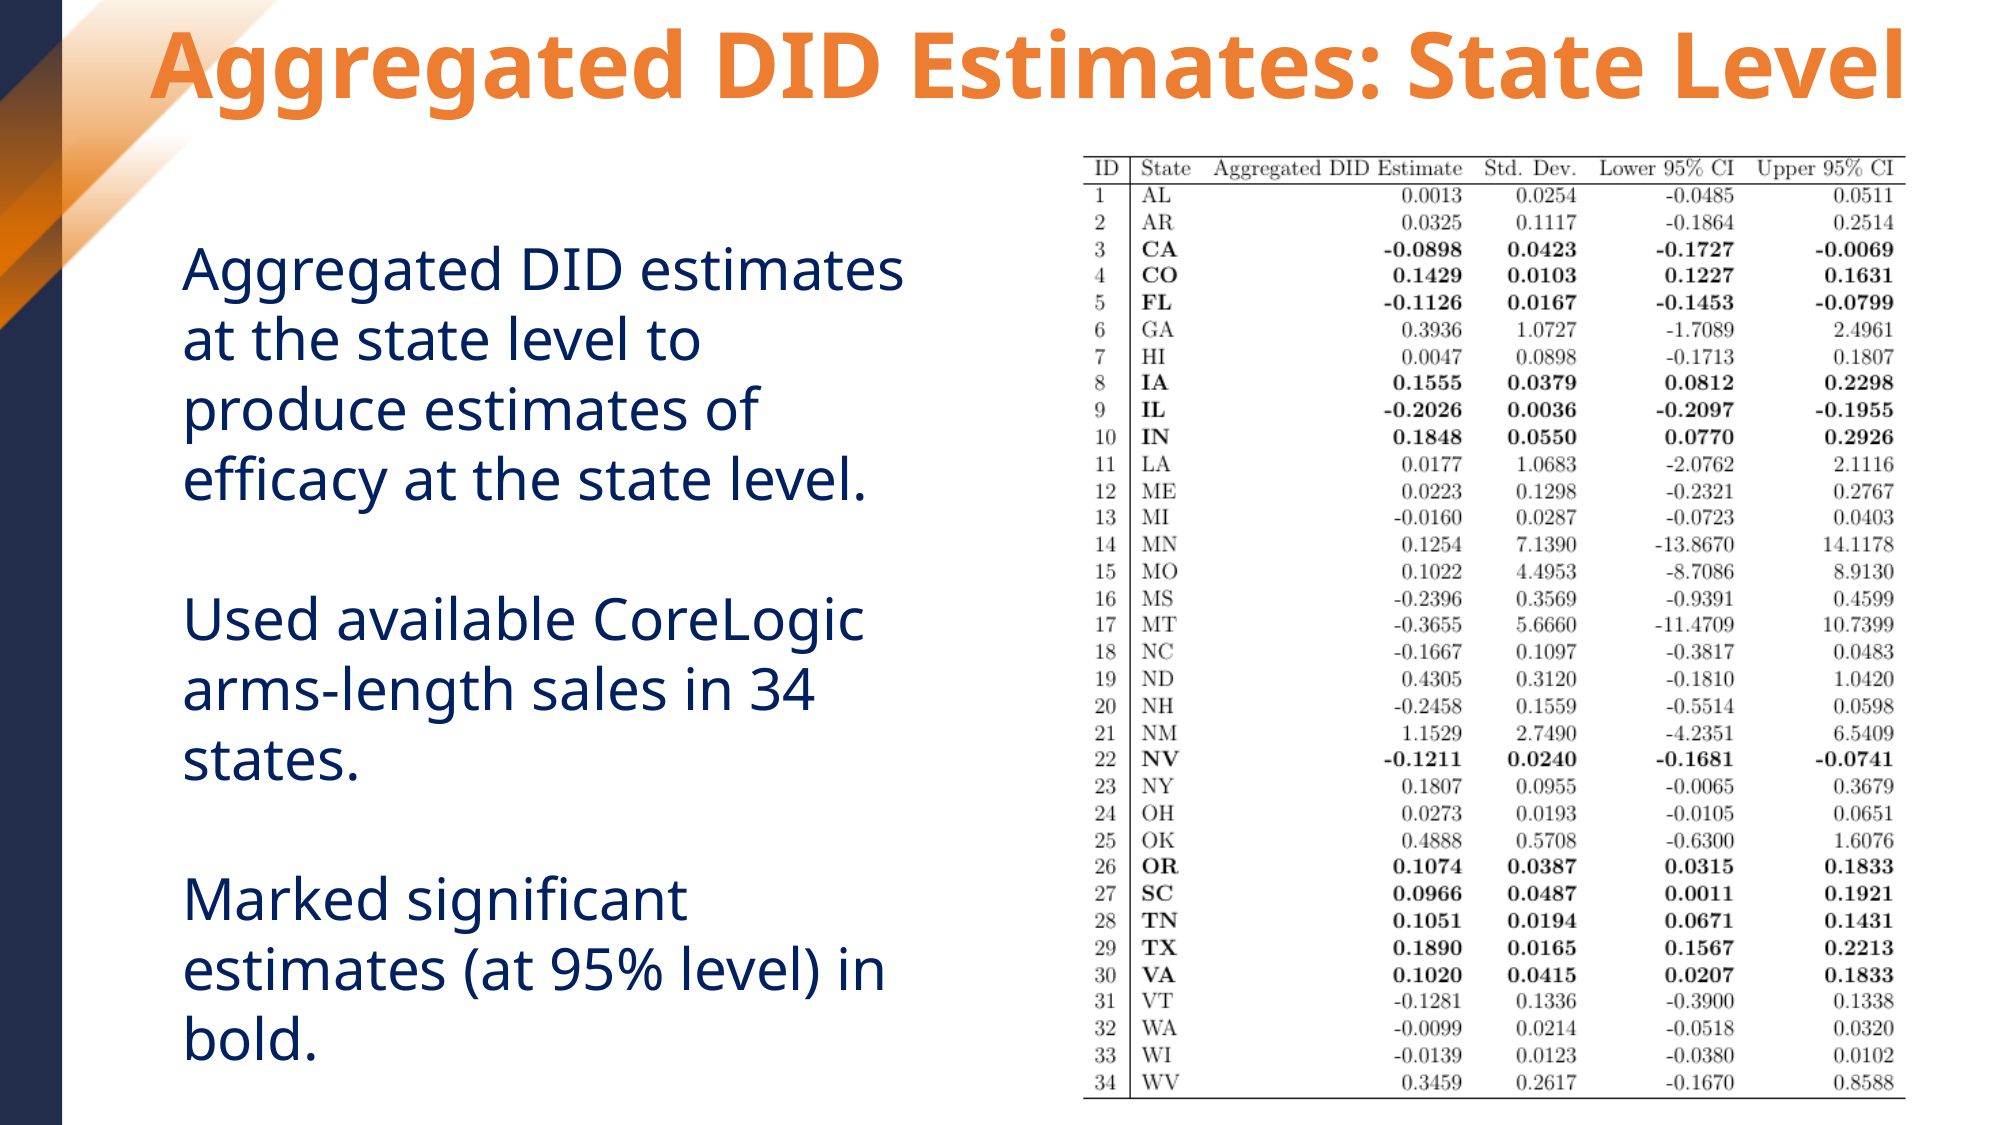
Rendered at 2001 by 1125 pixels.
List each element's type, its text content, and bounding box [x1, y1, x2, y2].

picture [1044, 125, 1933, 1125]
picture [0, 0, 284, 338]
text_box Aggregated DID Estimates: State Level [60, 0, 2000, 125]
text_box Aggregated DID estimates at the state level to produce estimates of efficacy at the state level. Used available CoreLogic arms-length sales in 34 states. Marked significant estimates (at 95% level) in bold. [167, 224, 937, 1080]
